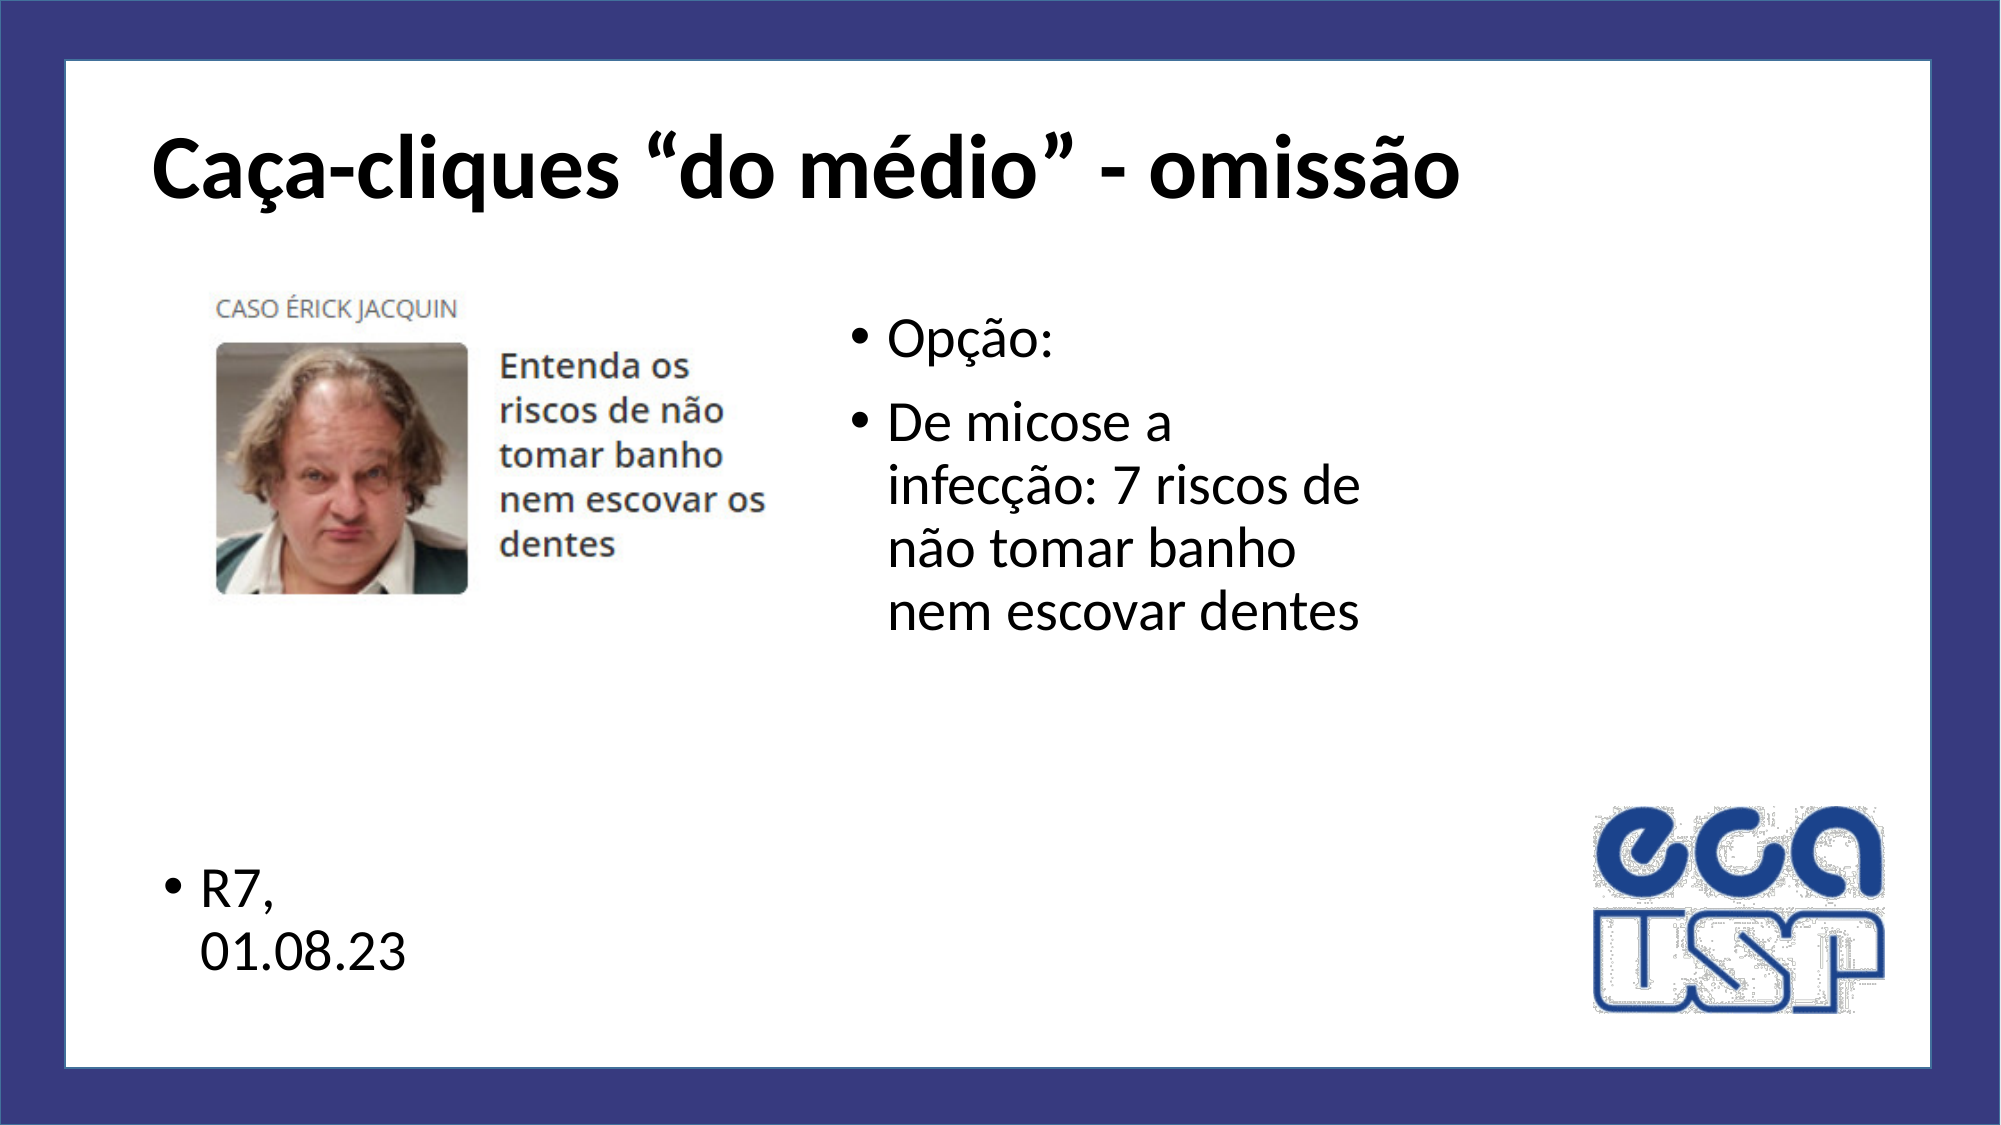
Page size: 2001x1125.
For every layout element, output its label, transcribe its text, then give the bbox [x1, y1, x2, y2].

title Caça-cliques “do médio” - omissão [137, 59, 1863, 278]
picture [1593, 806, 1885, 1014]
picture [181, 276, 792, 616]
list R7, 01.08.23 [148, 849, 511, 998]
text_box Opção: De micose a infecção: 7 riscos de não tomar banho nem escovar dentes [834, 300, 1395, 760]
